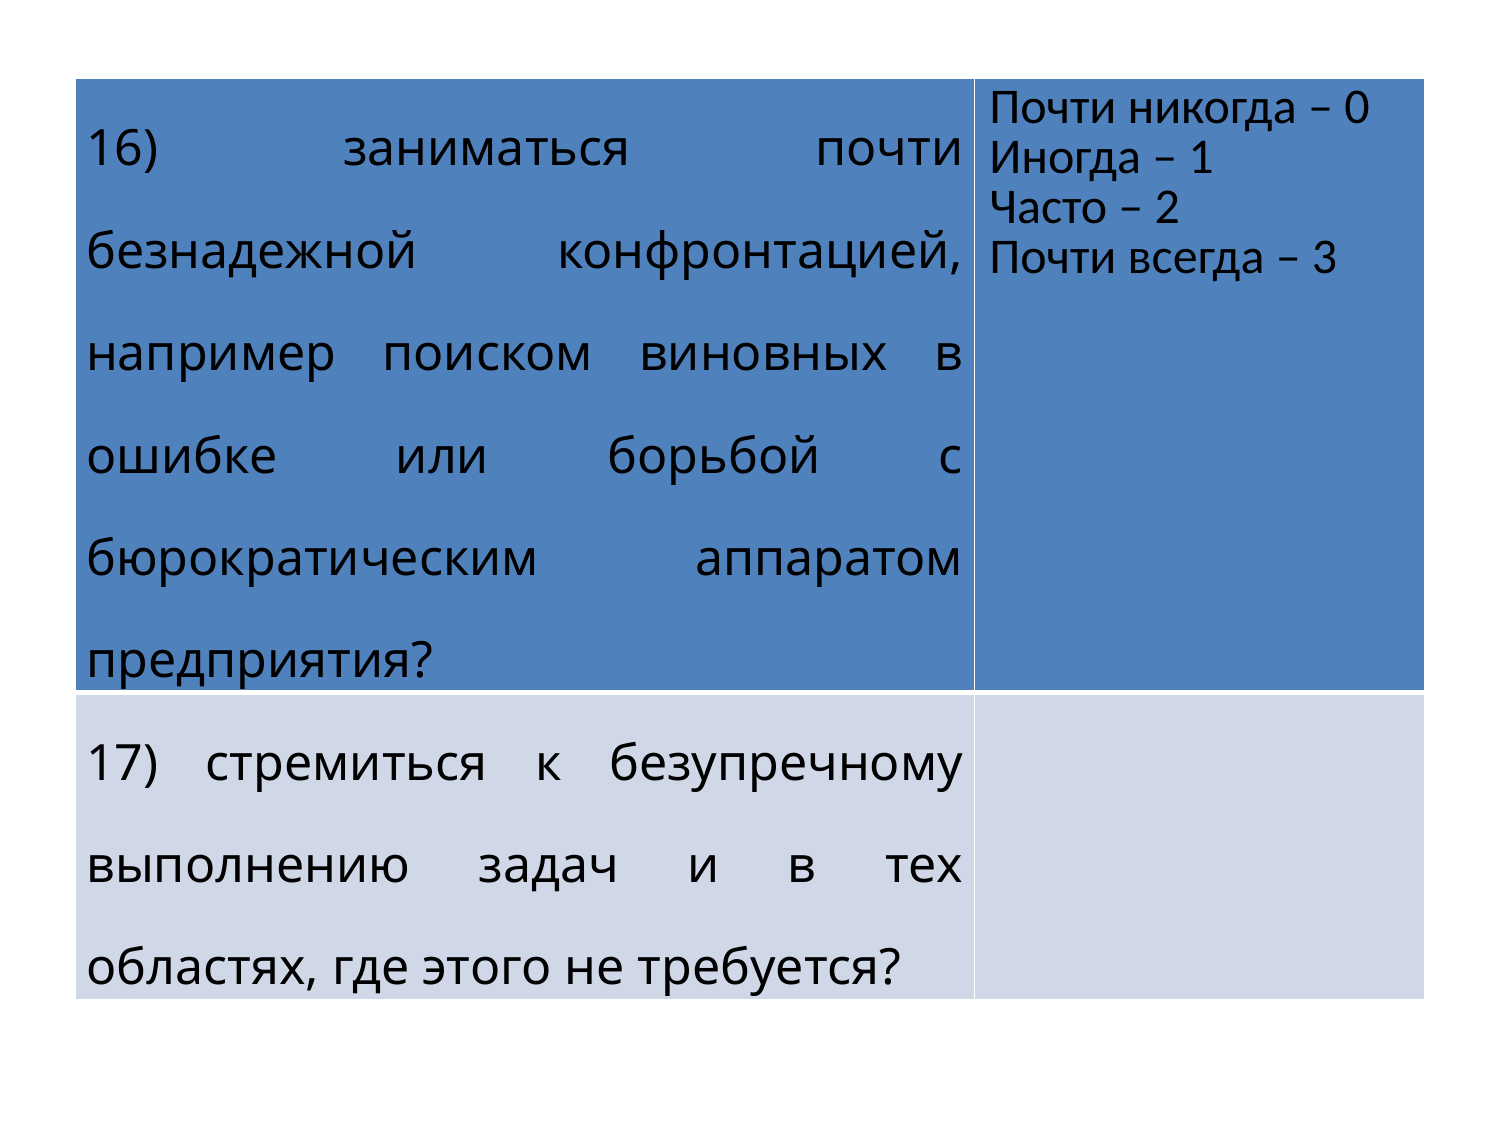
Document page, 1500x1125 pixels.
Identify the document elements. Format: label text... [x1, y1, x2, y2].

table_cell [975, 695, 1424, 999]
table_header Почти никогда – 0 Иногда – 1 Часто – 2 Почти всегда – 3 [975, 79, 1424, 690]
table_cell 17) стремиться к безупречному выполнению задач и в тех областях, где этого не требуется? [76, 695, 974, 999]
table_header 16) заниматься почти безнадежной конфронтацией, например поиском виновных в ошибке или борьбой с бюрократическим аппаратом предприятия? [76, 79, 974, 690]
